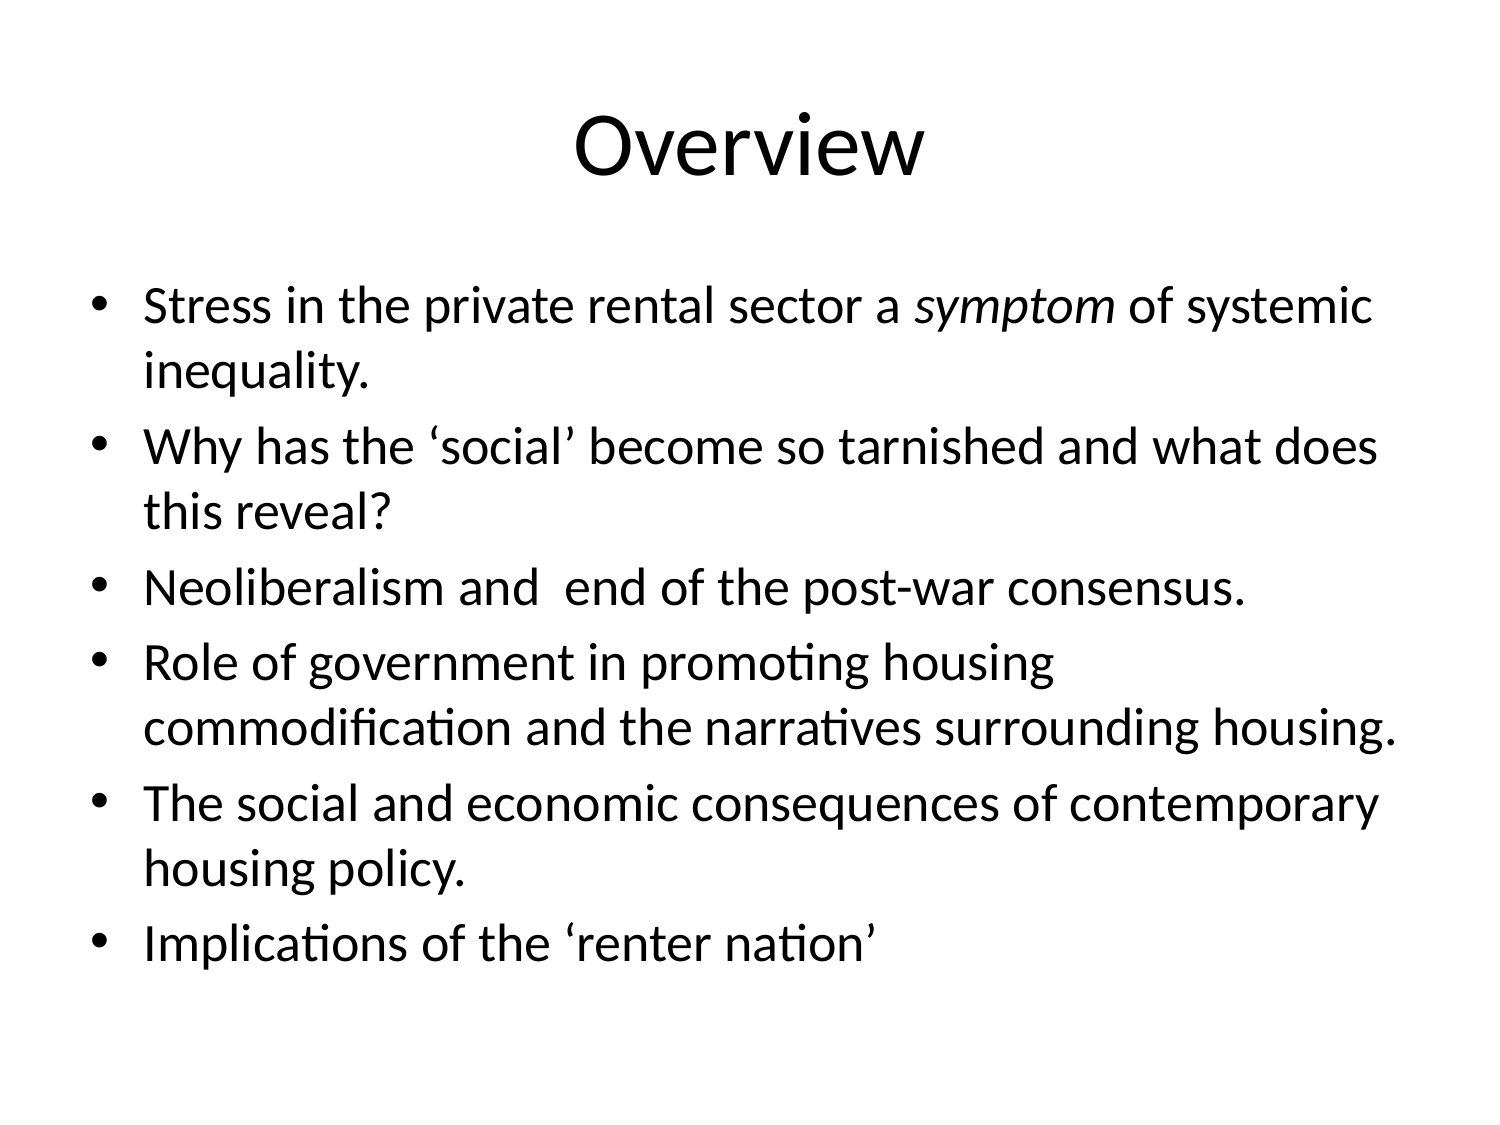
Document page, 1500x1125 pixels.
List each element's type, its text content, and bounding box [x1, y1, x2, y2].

list Stress in the private rental sector a symptom of systemic inequality. Why has the ‘social’ become so tarnished and what does this reveal? Neoliberalism and end of the post-war consensus. Role of government in promoting housing commodification and the narratives surrounding housing. The social and economic consequences of contemporary housing policy. Implications of the ‘renter nation’ [75, 262, 1425, 1005]
title Overview [75, 45, 1425, 233]
